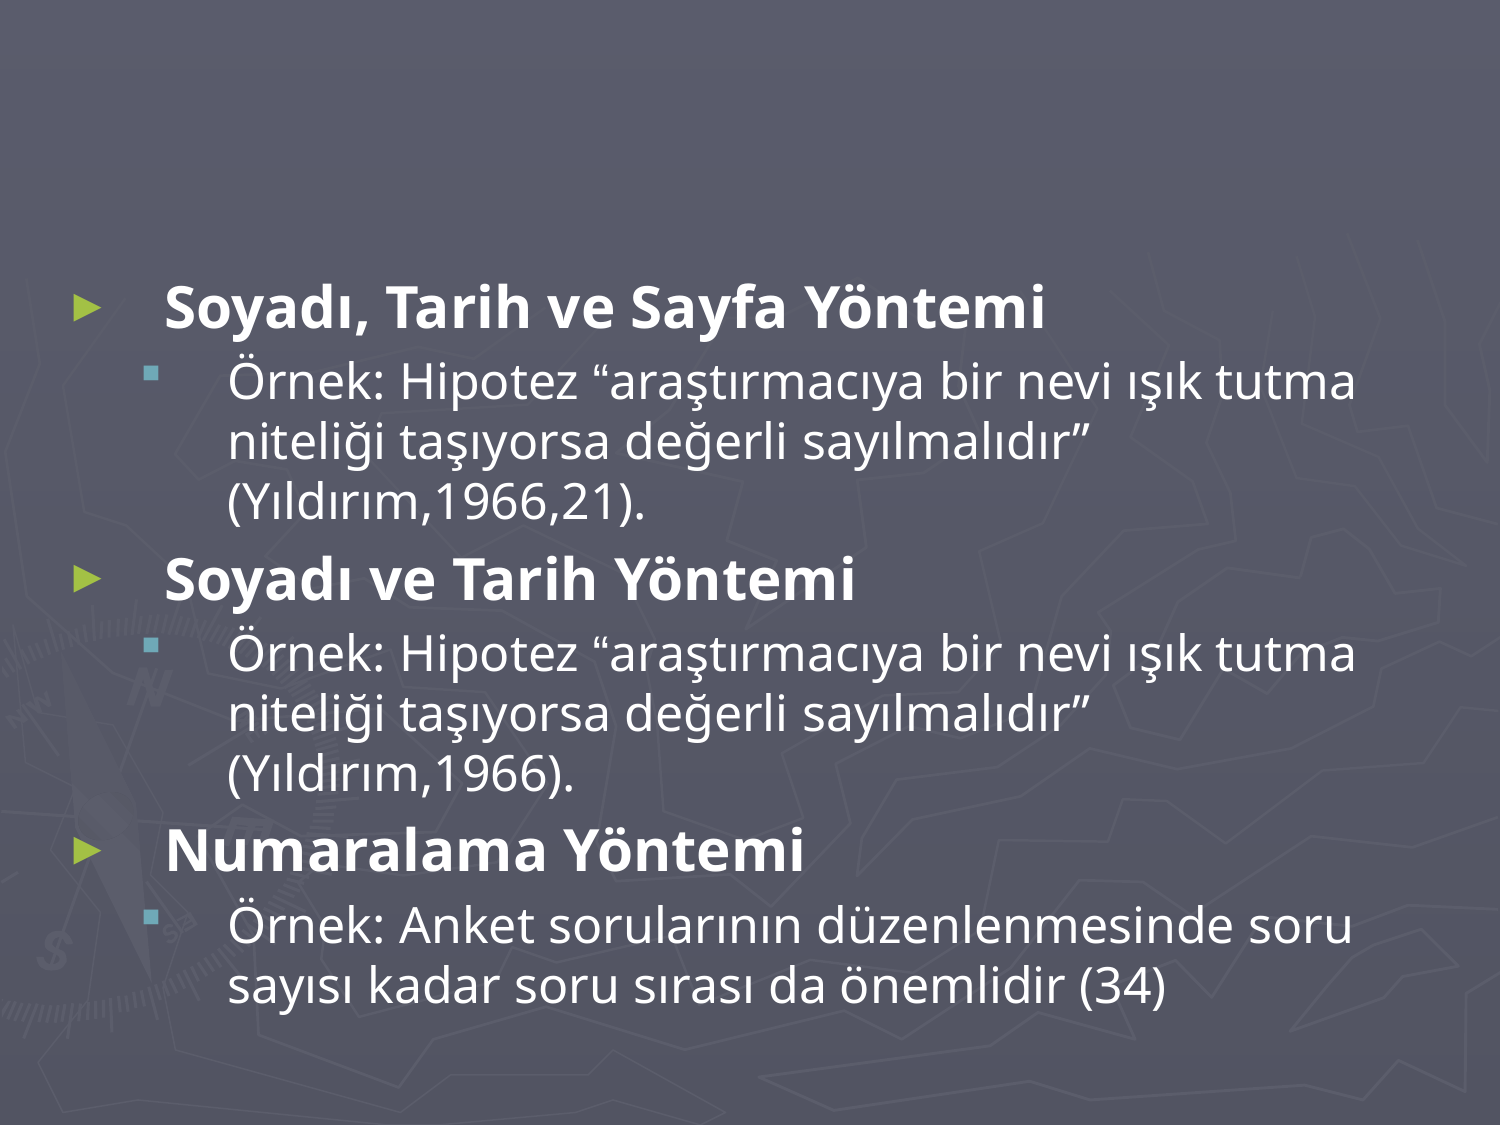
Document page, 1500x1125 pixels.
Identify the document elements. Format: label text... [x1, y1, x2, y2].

list Soyadı, Tarih ve Sayfa Yöntemi Örnek: Hipotez “araştırmacıya bir nevi ışık tutma niteliği taşıyorsa değerli sayılmalıdır” (Yıldırım,1966,21). Soyadı ve Tarih Yöntemi Örnek: Hipotez “araştırmacıya bir nevi ışık tutma niteliği taşıyorsa değerli sayılmalıdır” (Yıldırım,1966). Numaralama Yöntemi Örnek: Anket sorularının düzenlenmesinde soru sayısı kadar soru sırası da önemlidir (34) [49, 262, 1451, 1001]
